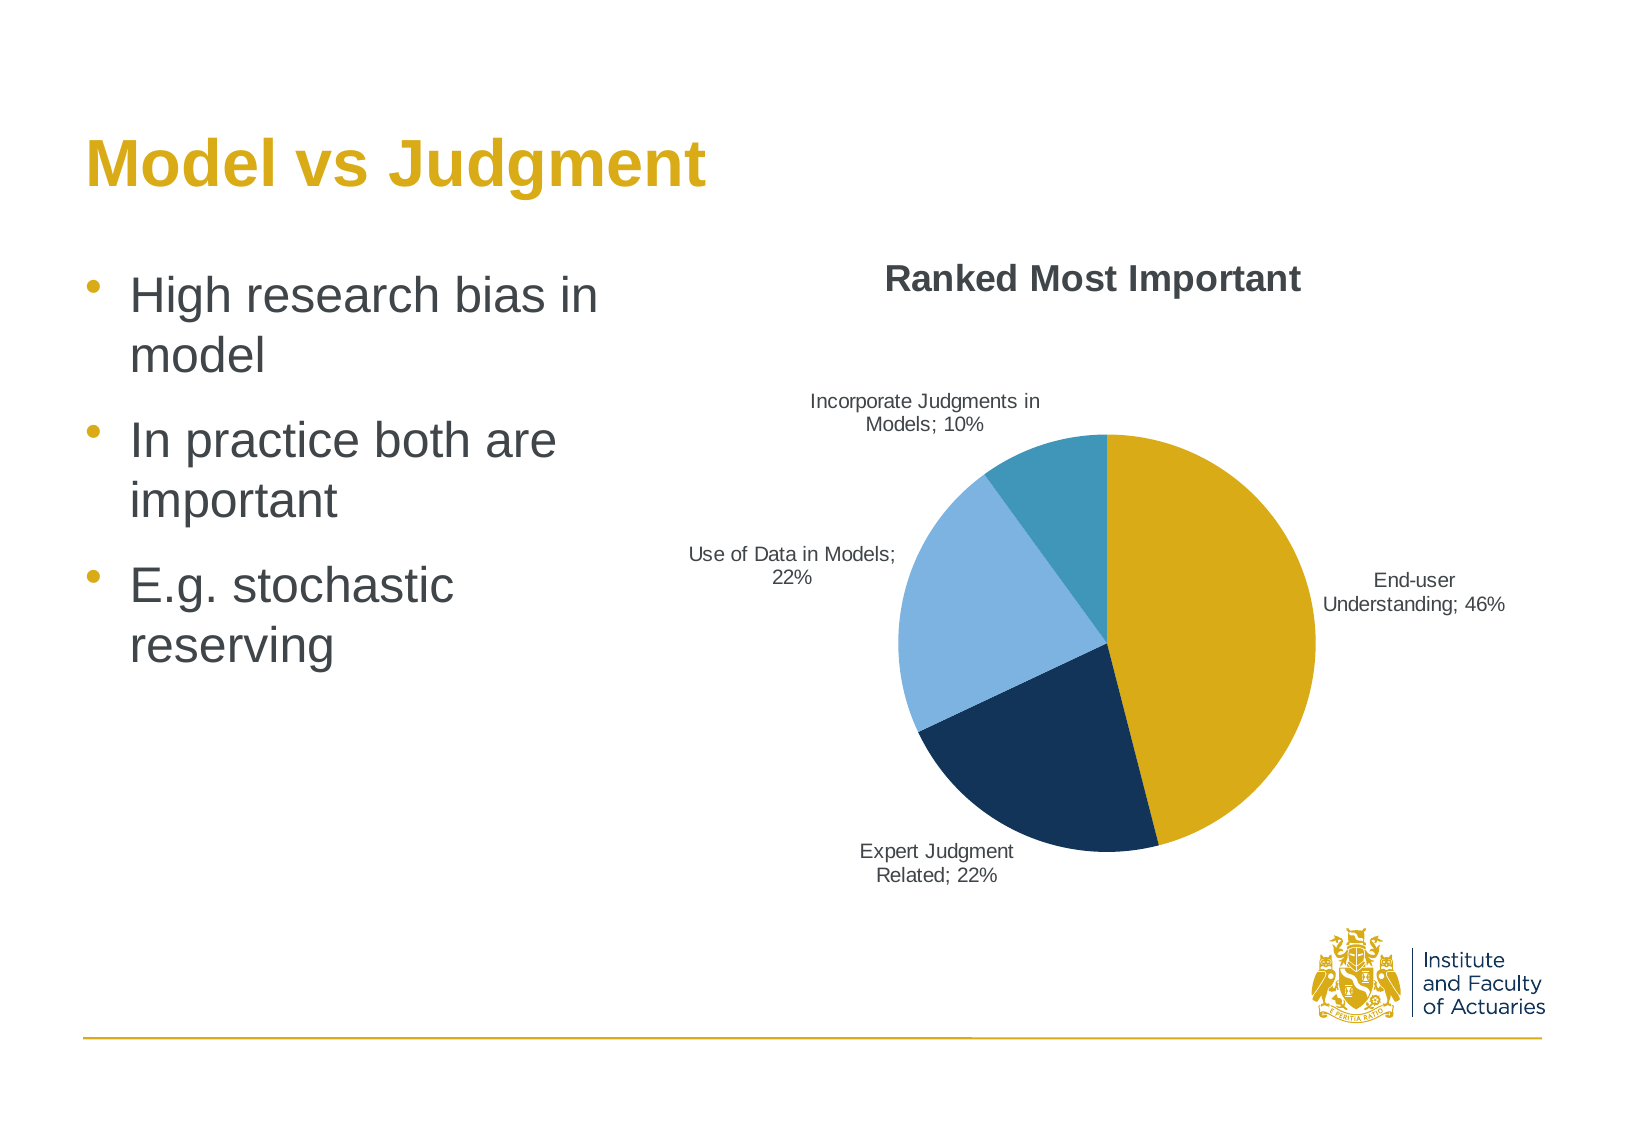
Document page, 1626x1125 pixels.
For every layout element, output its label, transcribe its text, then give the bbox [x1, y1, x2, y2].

title Model vs Judgment [70, 66, 1544, 254]
list High research bias in model In practice both are important E.g. stochastic reserving [70, 255, 659, 1017]
chart [620, 222, 1567, 970]
